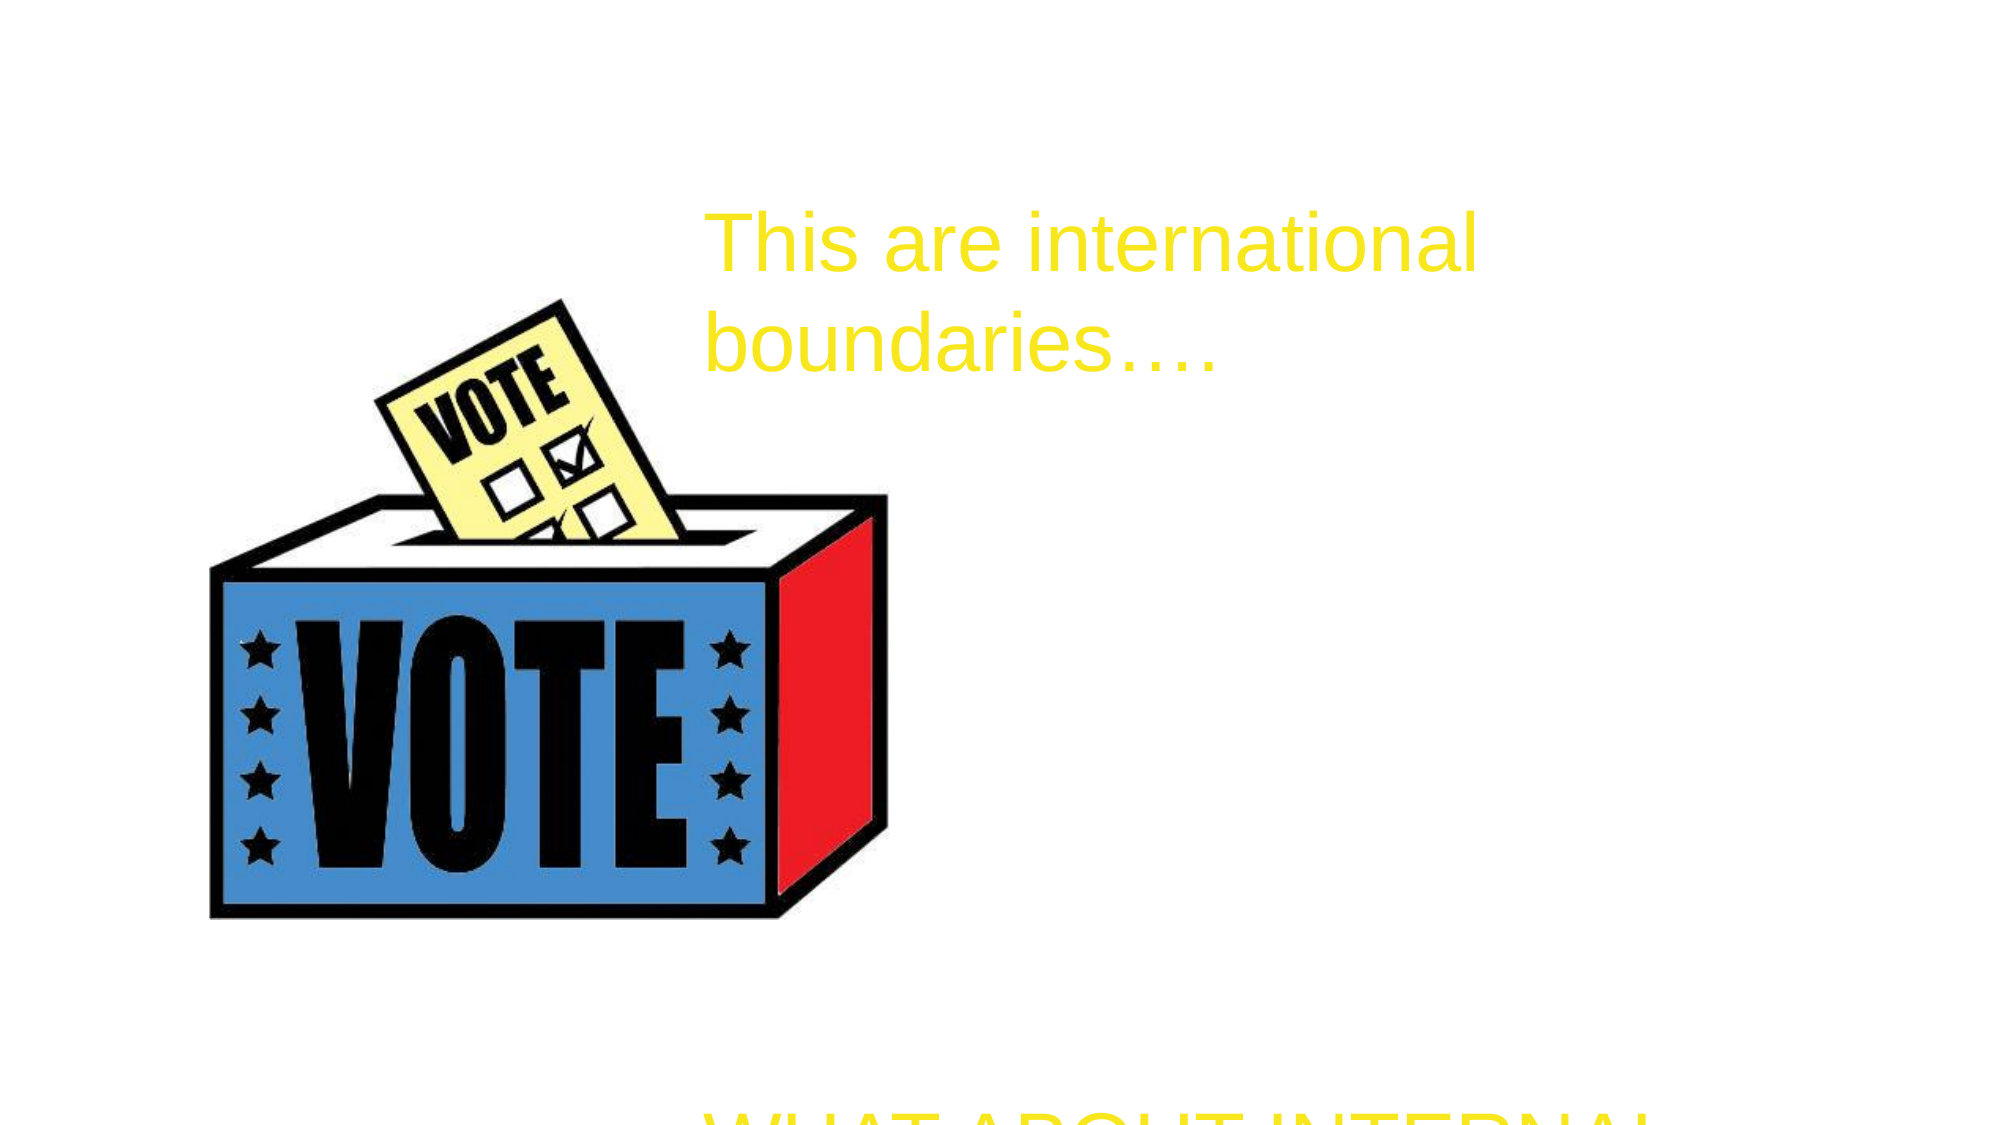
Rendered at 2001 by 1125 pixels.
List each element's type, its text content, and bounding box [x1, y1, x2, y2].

picture [208, 296, 891, 920]
text_box This are international boundaries…. WHAT ABOUT INTERNAL BOUNDARIES? [688, 181, 1942, 1105]
